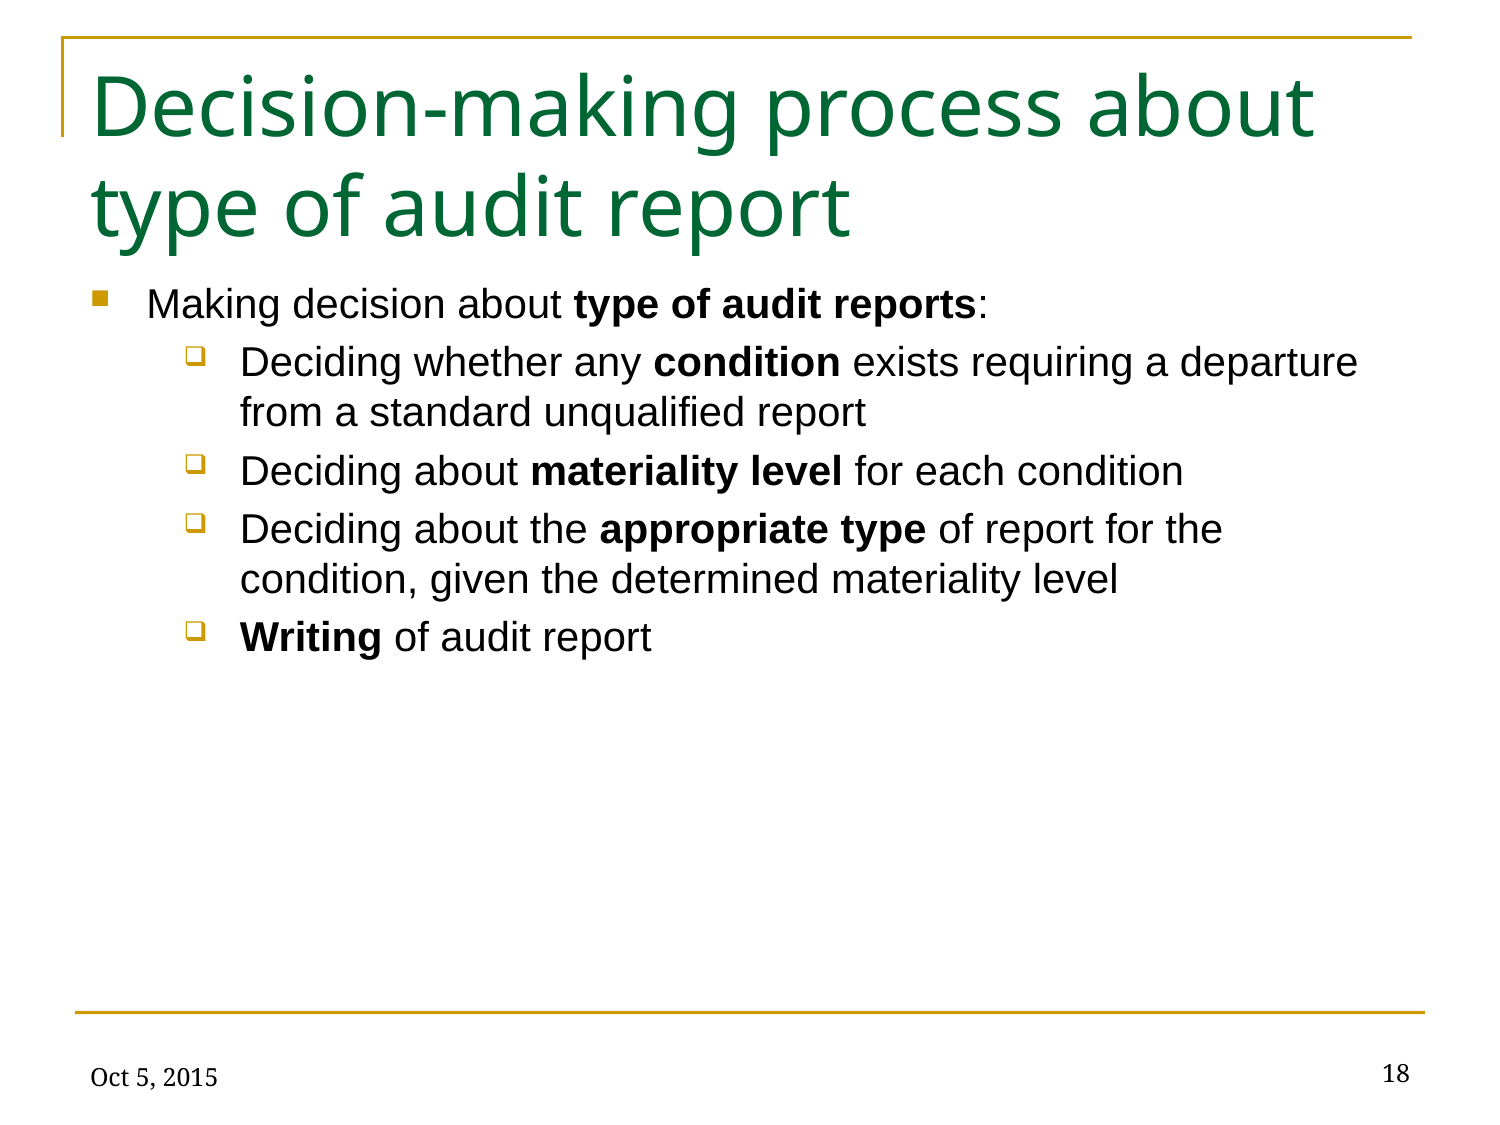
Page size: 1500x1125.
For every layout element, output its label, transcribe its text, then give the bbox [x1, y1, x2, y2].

slide_number 18 [1074, 1023, 1426, 1100]
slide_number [74, 1023, 426, 1100]
list Making decision about type of audit reports: Deciding whether any condition exists requiring a departure from a standard unqualified report Deciding about materiality level for each condition Deciding about the appropriate type of report for the condition, given the determined materiality level Writing of audit report [74, 269, 1426, 1013]
title Decision-making process about type of audit report [74, 45, 1426, 238]
